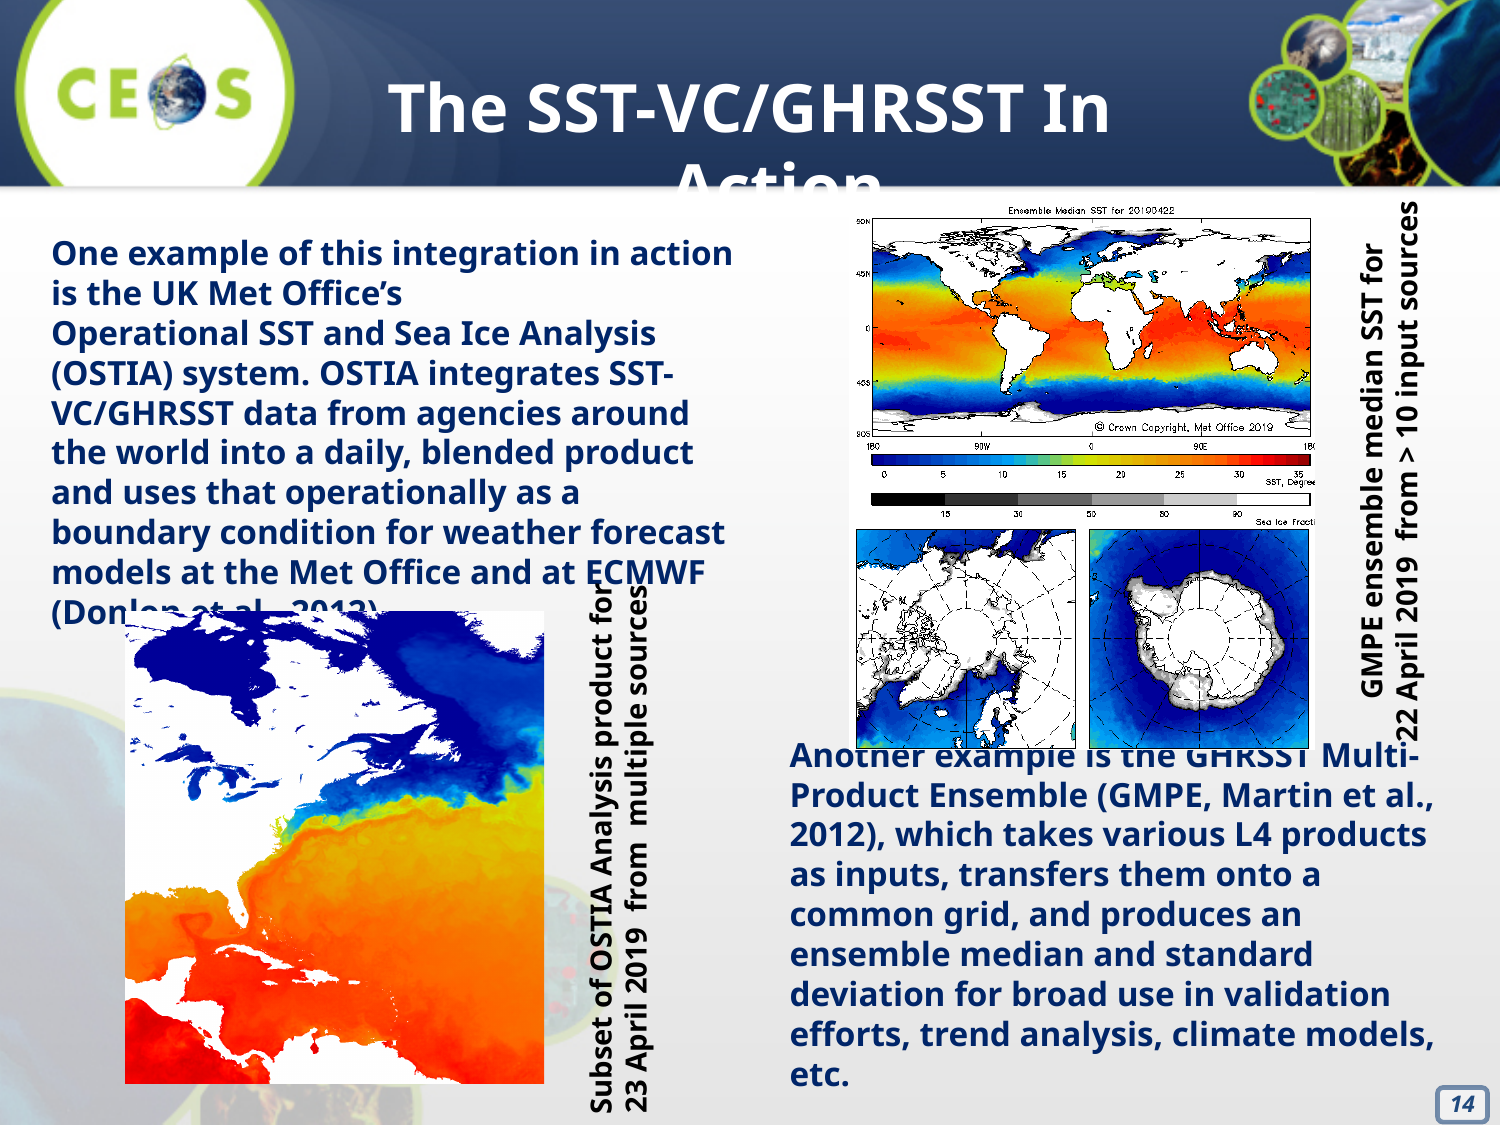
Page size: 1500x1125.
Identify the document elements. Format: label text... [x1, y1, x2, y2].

text_box Subset of OSTIA Analysis product for 23 April 2019 from multiple sources [574, 575, 660, 1123]
text_box The SST-VC/GHRSST In Action [268, 57, 1232, 158]
text_box Another example is the GHRSST Multi-Product Ensemble (GMPE, Martin et al., 2012), which takes various L4 products as inputs, transfers them onto a common grid, and produces an ensemble median and standard deviation for broad use in validation efforts, trend analysis, climate models, etc. [774, 224, 1463, 1100]
list One example of this integration in action is the UK Met Office’s Operational SST and Sea Ice Analysis (OSTIA) system. OSTIA integrates SST-VC/GHRSST data from agencies around the world into a daily, blended product and uses that operationally as a boundary condition for weather forecast models at the Met Office and at ECMWF (Donlon et al., 2012) [36, 224, 750, 1088]
text_box GMPE ensemble median SST for 22 April 2019 from > 10 input sources [1345, 193, 1431, 750]
slide_number 14 [1436, 1086, 1489, 1124]
picture [0, 0, 1500, 1125]
